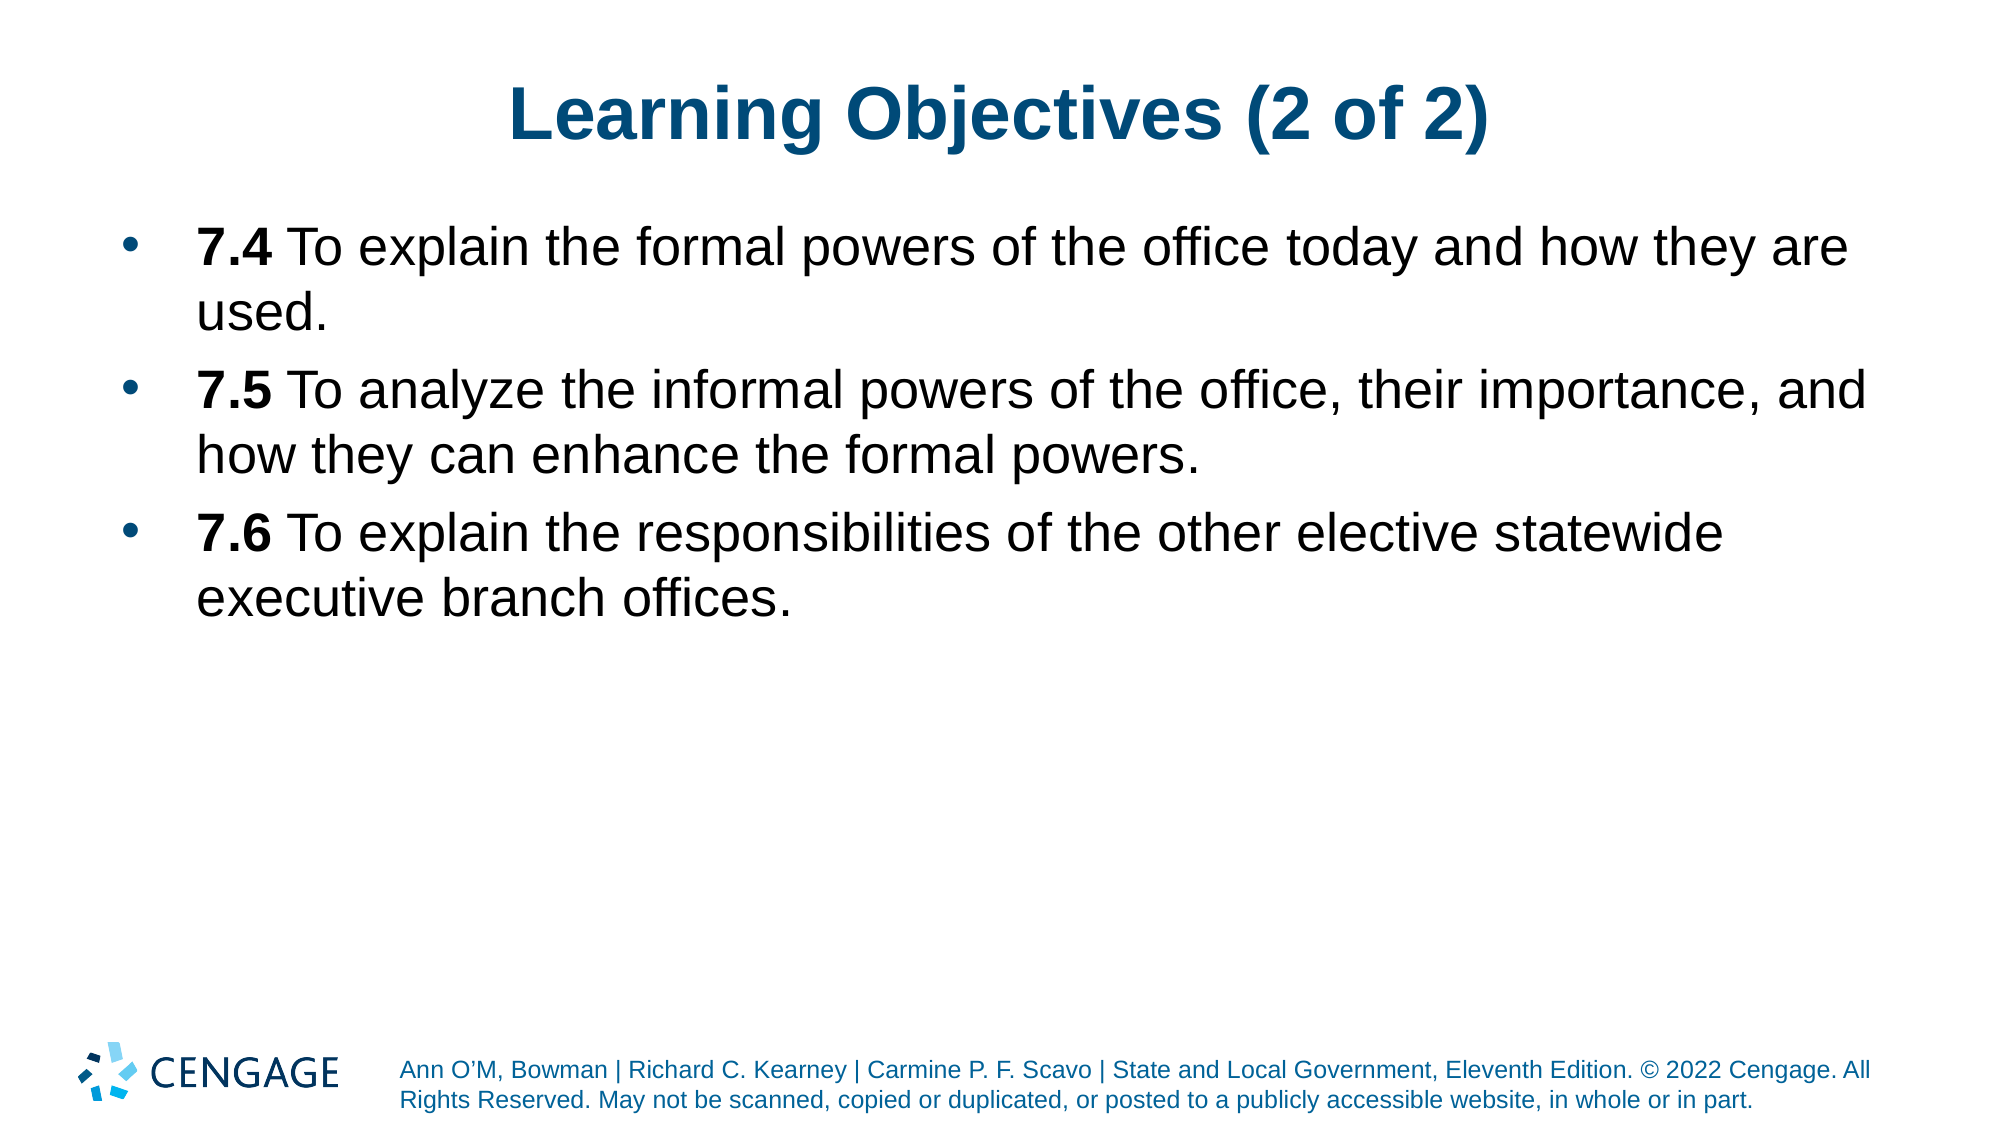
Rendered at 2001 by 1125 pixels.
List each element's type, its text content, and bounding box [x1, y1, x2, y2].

title Learning Objectives (2 of 2) [137, 59, 1863, 171]
picture [78, 1042, 338, 1101]
list 7.4 To explain the formal powers of the office today and how they are used. 7.5 To analyze the informal powers of the office, their importance, and how they can enhance the formal powers. 7.6 To explain the responsibilities of the other elective statewide executive branch offices. [121, 211, 1880, 1011]
